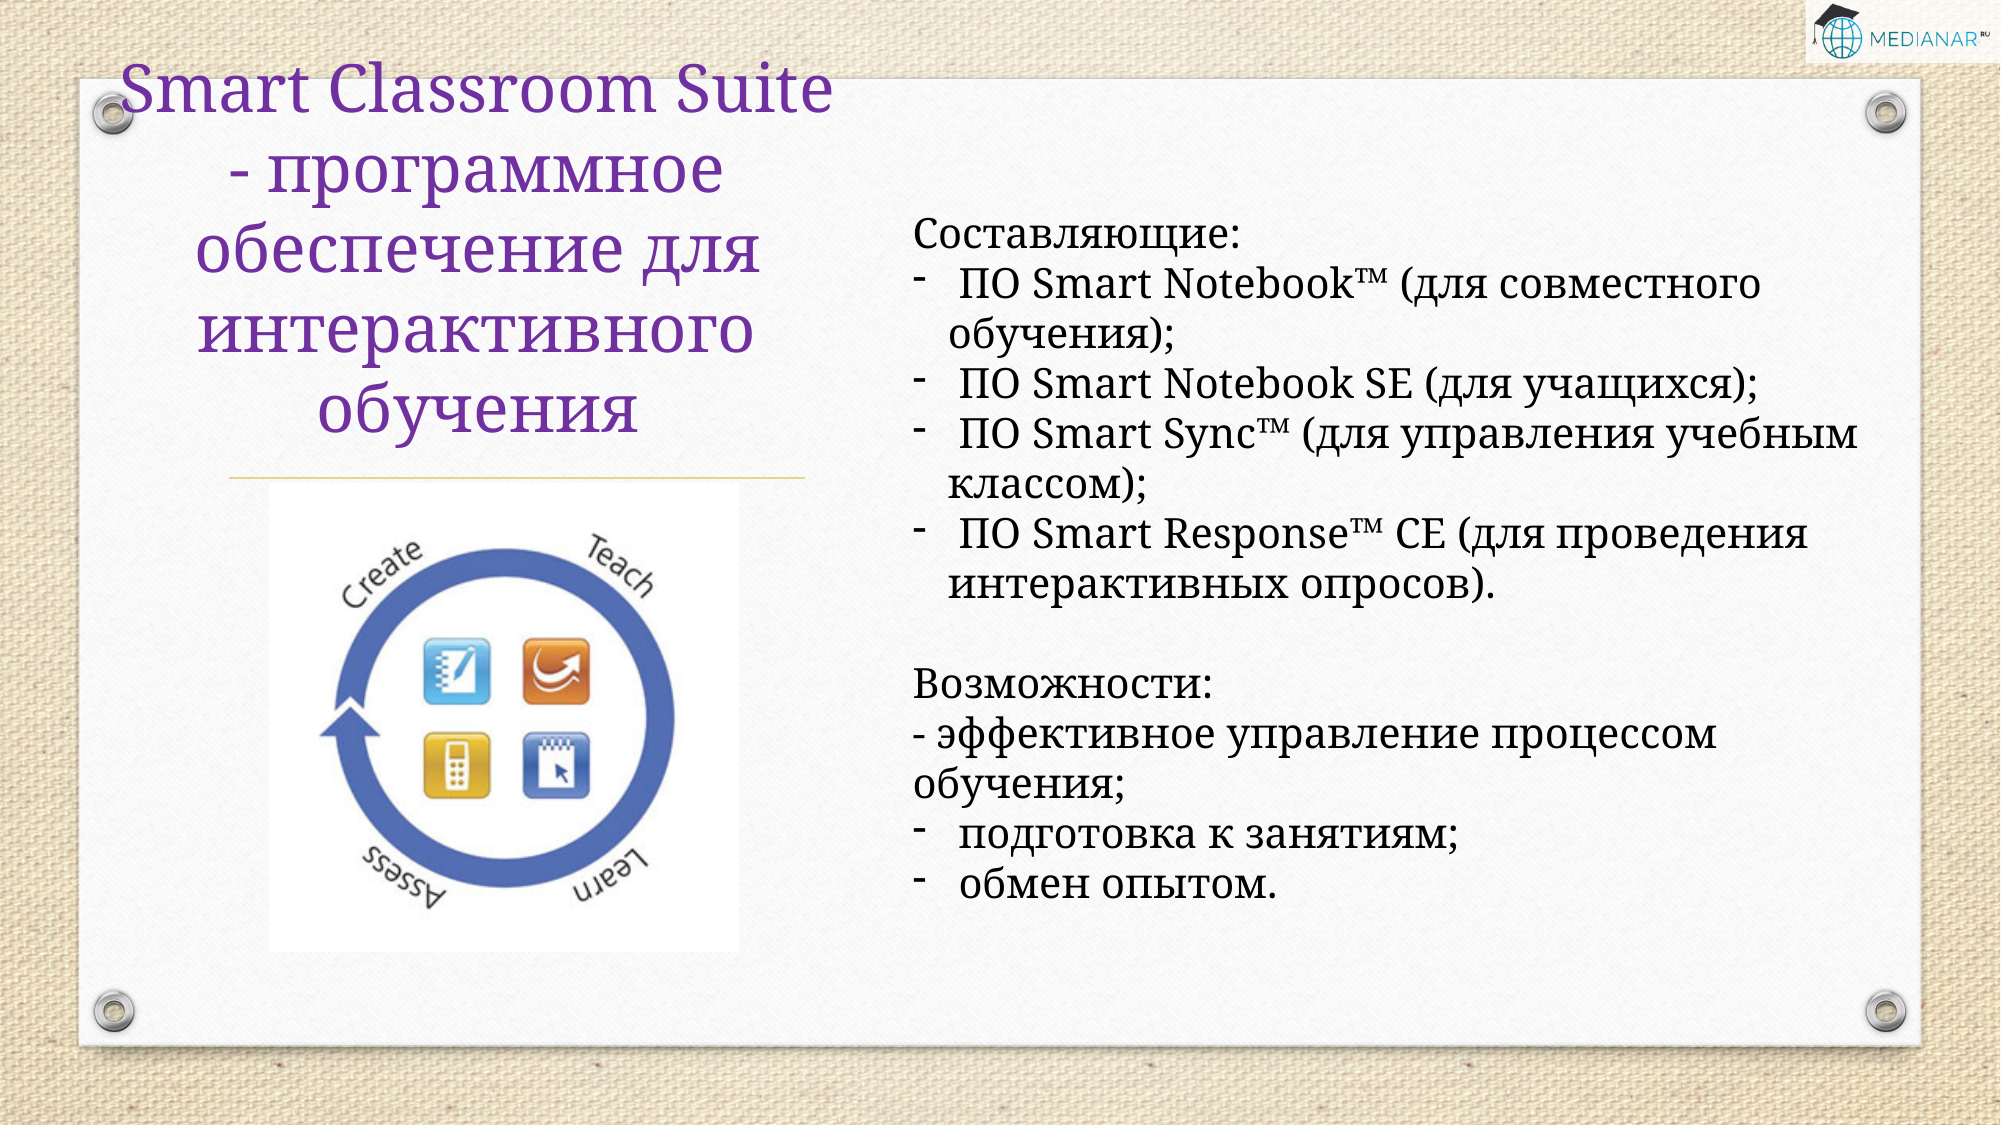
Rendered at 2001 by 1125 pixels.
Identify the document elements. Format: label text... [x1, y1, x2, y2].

picture [0, 0, 2001, 1125]
text_box Составляющие: ПО Smart Notebook™ (для совместного обучения); ПО Smart Notebook SE (для учащихся); ПО Smart Sync™ (для управления учебным классом); ПО Smart Response™ CE (для проведения интерактивных опросов). Возможности: - эффективное управление процессом обучения; подготовка к занятиям; обмен опытом. [897, 199, 1886, 965]
title Smart Classroom Suite - программное обеспечение для интерактивного обучения [92, 92, 863, 453]
